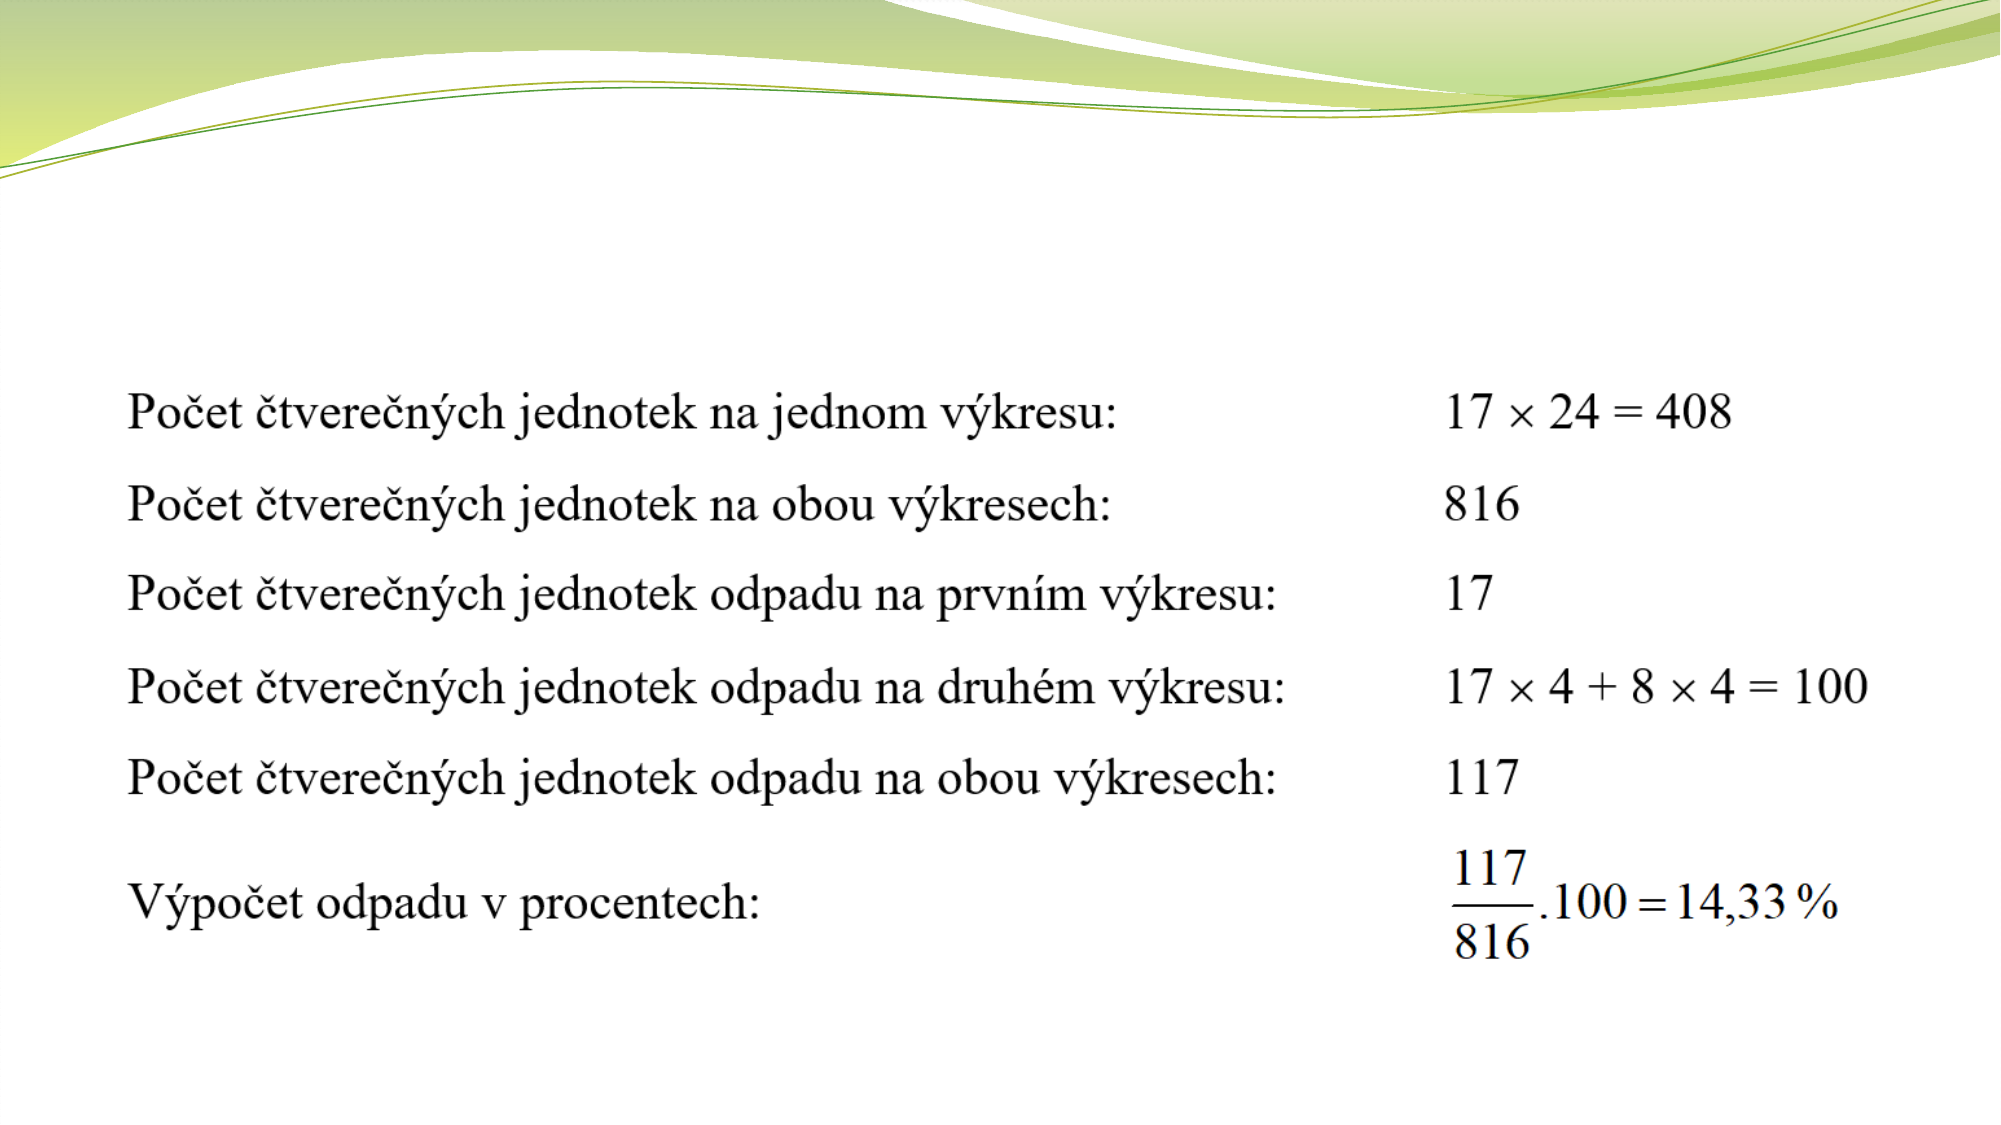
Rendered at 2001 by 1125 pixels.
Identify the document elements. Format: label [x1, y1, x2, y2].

list [99, 365, 1900, 990]
